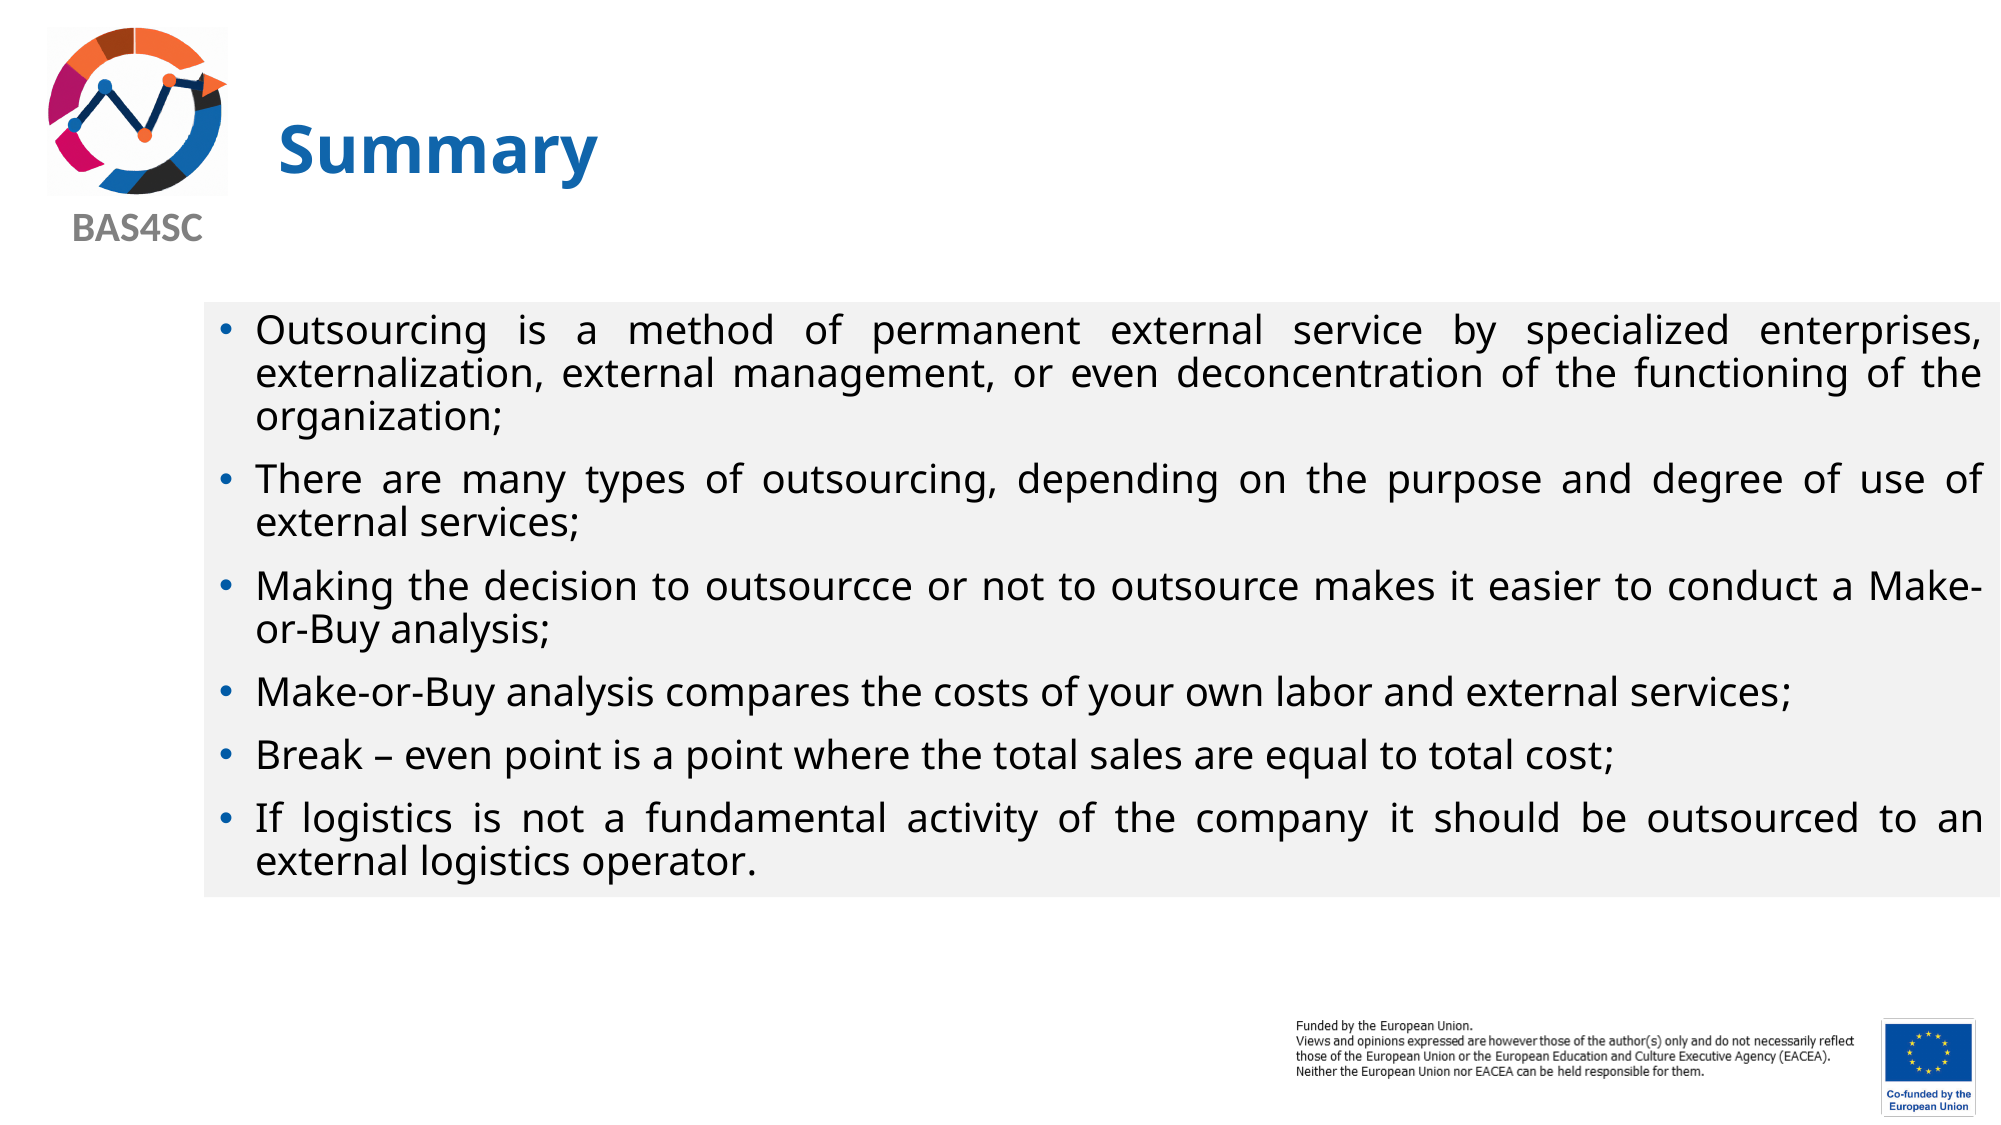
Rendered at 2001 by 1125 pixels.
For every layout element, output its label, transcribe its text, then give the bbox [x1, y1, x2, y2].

title Summary [263, 59, 1863, 244]
picture [1281, 1010, 1871, 1087]
list Outsourcing is a method of permanent external service by specialized enterprises, externalization, external management, or even deconcentration of the functioning of the organization; There are many types of outsourcing, depending on the purpose and degree of use of external services; Making the decision to outsourcce or not to outsource makes it easier to conduct a Make-or-Buy analysis; Make-or-Buy analysis compares the costs of your own labor and external services; Break – even point is a point where the total sales are equal to total cost; If logistics is not a fundamental activity of the company it should be outsourced to an external logistics operator. [204, 302, 2000, 898]
picture [47, 27, 228, 196]
picture [1875, 1013, 1982, 1121]
